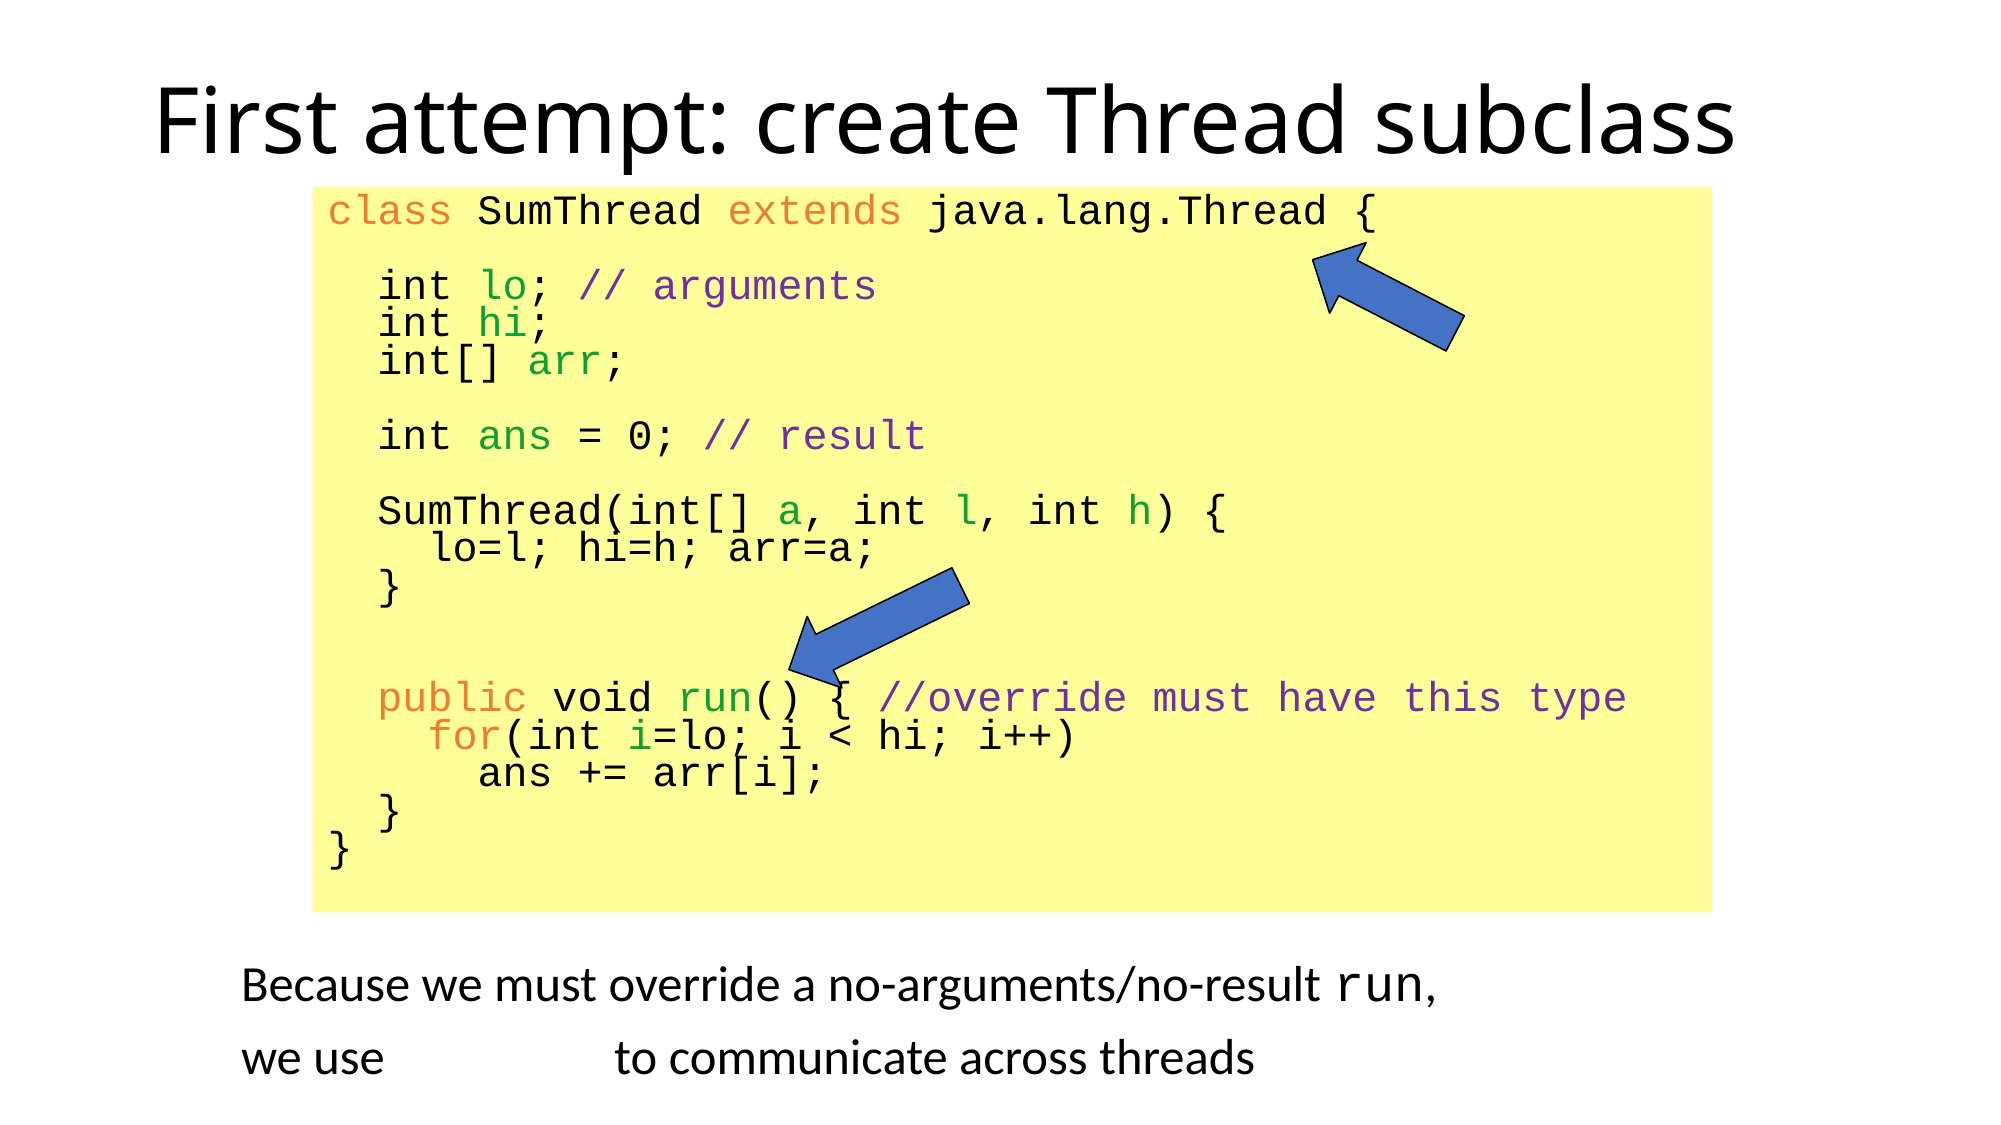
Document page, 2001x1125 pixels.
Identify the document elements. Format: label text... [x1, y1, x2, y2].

text_box class SumThread extends java.lang.Thread { int lo; // arguments int hi; int[] arr; int ans = 0; // result SumThread(int[] a, int l, int h) { lo=l; hi=h; arr=a; } public void run() { //override must have this type for(int i=lo; i < hi; i++) ans += arr[i]; } } [312, 187, 1713, 913]
title First attempt: create Thread subclass [137, 59, 1863, 188]
text_box [788, 567, 970, 688]
list Because we must override a no-arguments/no-result run, we use to communicate across threads [226, 931, 1951, 1092]
text_box [1312, 242, 1465, 352]
